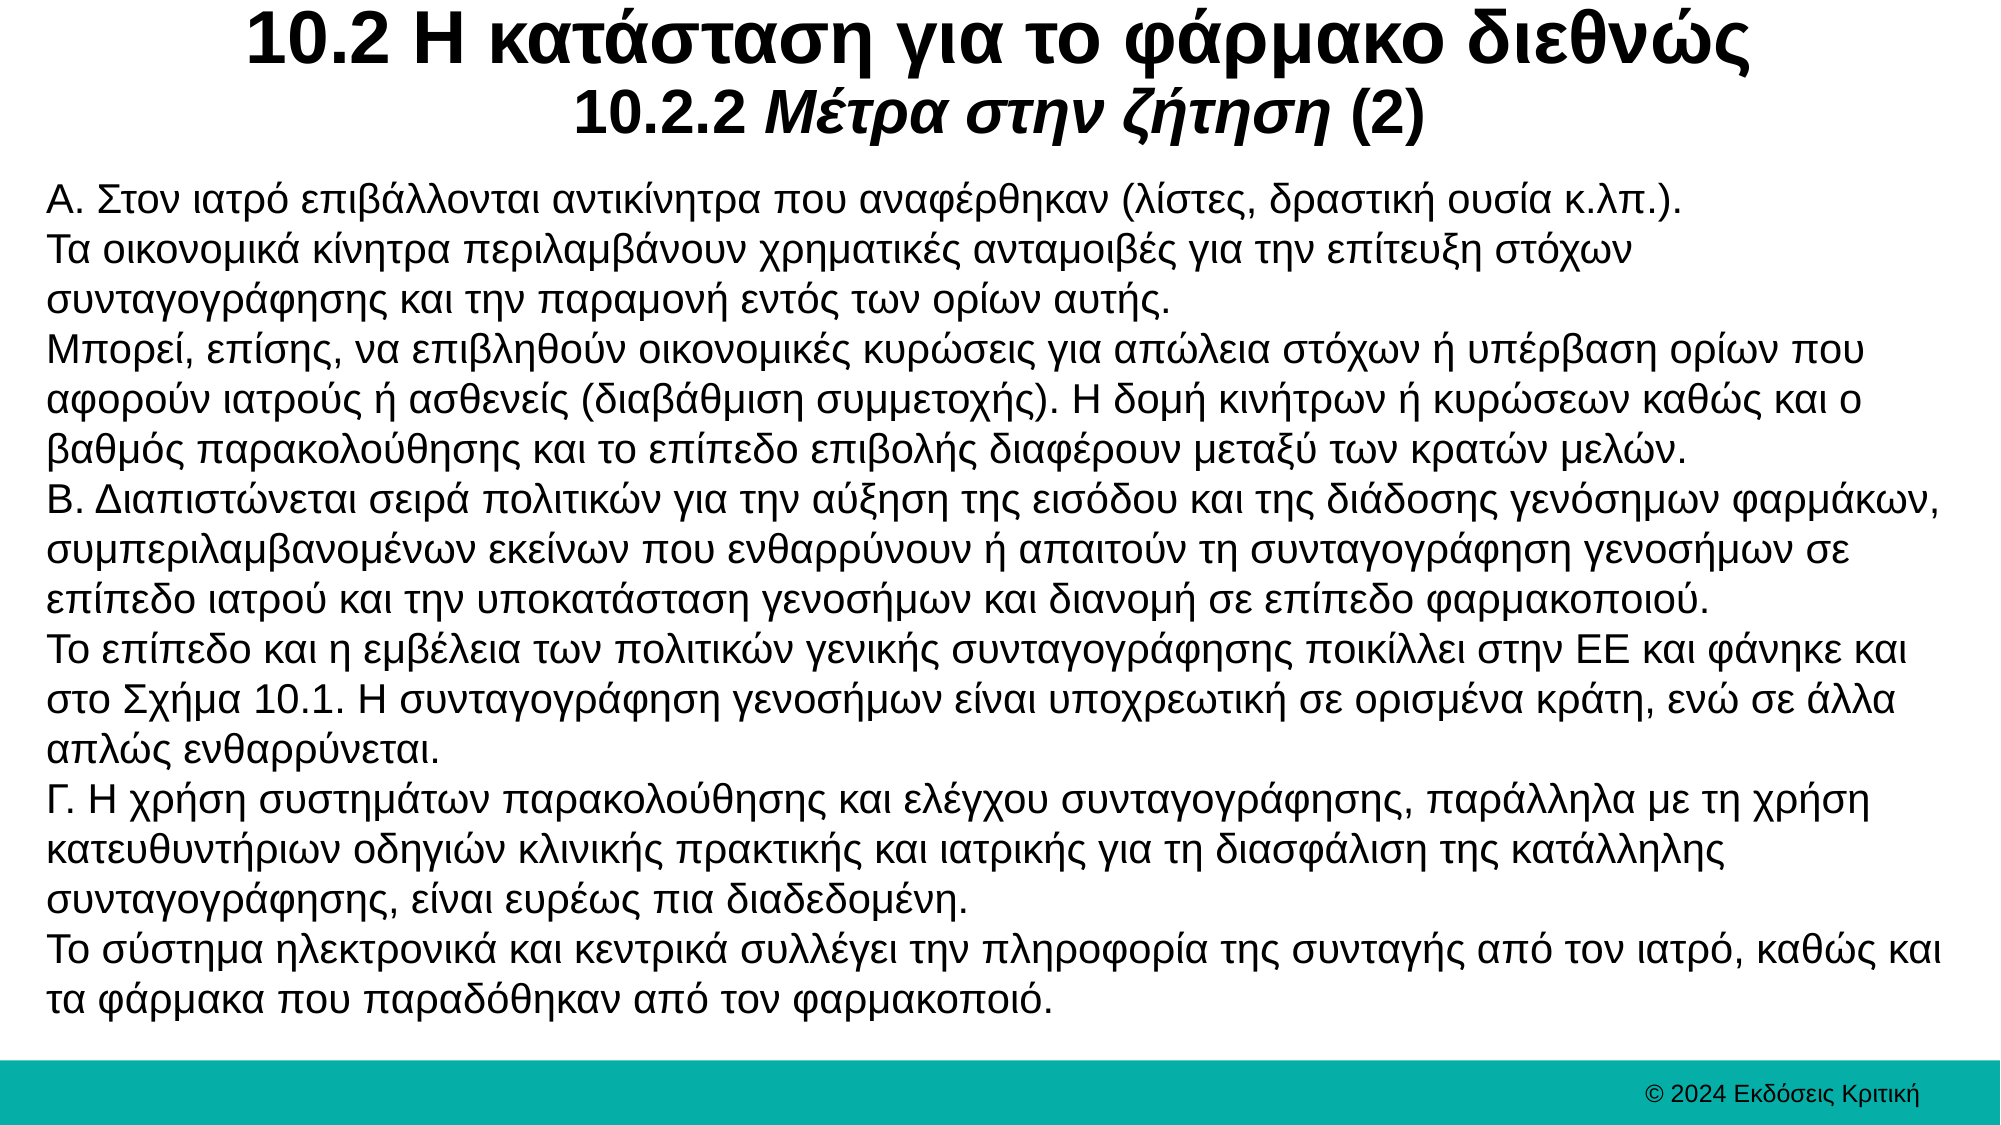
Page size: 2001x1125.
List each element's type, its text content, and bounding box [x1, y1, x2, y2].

text_box Α. Στον ιατρό επιβάλλονται αντικίνητρα που αναφέρθηκαν (λίστες, δραστική ουσία κ.λπ.). Τα οικονομικά κίνητρα περιλαμβάνουν χρηματικές ανταμοιβές για την επίτευξη στόχων συνταγογράφησης και την παραμονή εντός των ορίων αυτής. Μπορεί, επίσης, να επιβληθούν οικονομικές κυρώσεις για απώλεια στόχων ή υπέρβαση ορίων που αφορούν ιατρούς ή ασθενείς (διαβάθμιση συμμετοχής). Η δομή κινήτρων ή κυρώσεων καθώς και ο βαθμός παρακολούθησης και το επίπεδο επιβολής διαφέρουν μεταξύ των κρατών μελών. Β. Διαπιστώνεται σειρά πολιτικών για την αύξηση της εισόδου και της διάδοσης γενόσημων φαρμάκων, συμπεριλαμβανομένων εκείνων που ενθαρρύνουν ή απαιτούν τη συνταγογράφηση γενοσήμων σε επίπεδο ιατρού και την υποκατάσταση γενοσήμων και διανομή σε επίπεδο φαρμακοποιού. Το επίπεδο και η εμβέλεια των πολιτικών γενικής συνταγογράφησης ποικίλλει στην ΕΕ και φάνηκε και στο Σχήμα 10.1. Η συνταγογράφηση γενοσήμων είναι υποχρεωτική σε ορισμένα κράτη, ενώ σε άλλα απλώς ενθαρρύνεται. Γ. Η χρήση συστημάτων παρακολούθησης και ελέγχου συνταγογράφησης, παράλληλα με τη χρήση κατευθυντήριων οδηγιών κλινικής πρακτικής και ιατρικής για τη διασφάλιση της κατάλληλης συνταγογράφησης, είναι ευρέως πια διαδεδομένη. Το σύστημα ηλεκτρονικά και κεντρικά συλλέγει την πληροφορία της συνταγής από τον ιατρό, καθώς και τα φάρμακα που παραδόθηκαν από τον φαρμακοποιό. [31, 164, 1982, 1030]
text_box [0, 1059, 2000, 1125]
text_box © 2024 Εκδόσεις Κριτική [1630, 1070, 2000, 1115]
title 10.2 Η κατάσταση για το φάρμακο διεθνώς 10.2.2 Μέτρα στην ζήτηση (2) [88, 0, 1912, 155]
